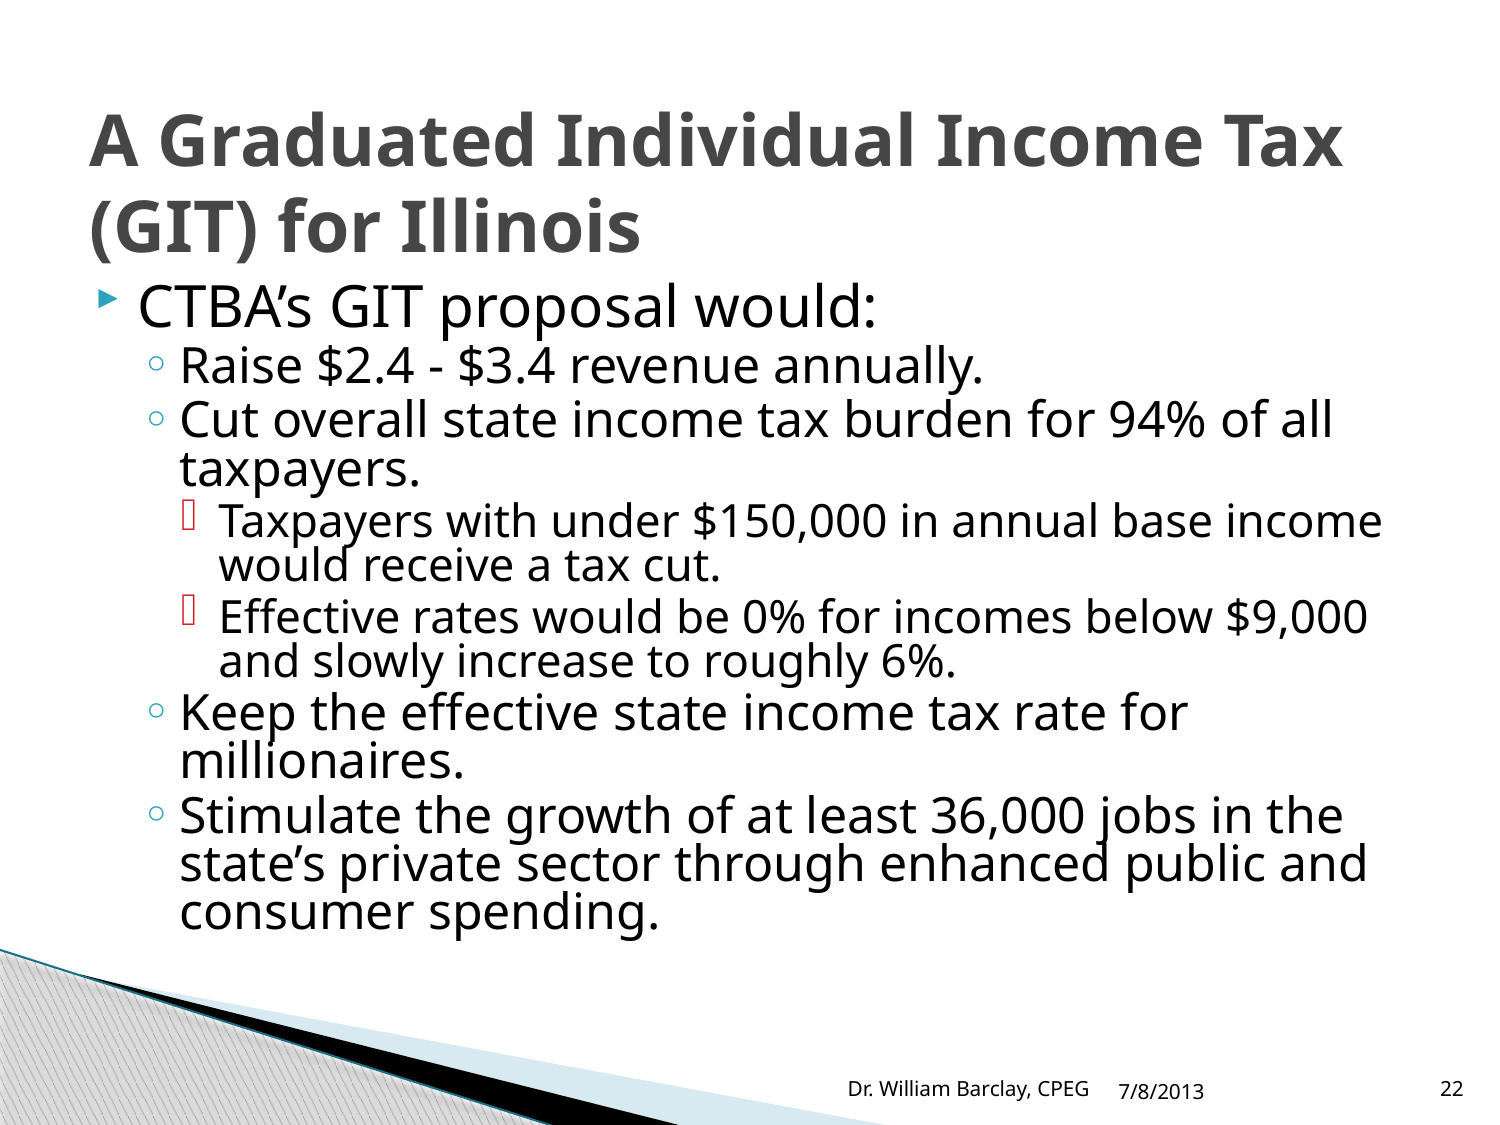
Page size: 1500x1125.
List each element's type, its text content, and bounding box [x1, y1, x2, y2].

list CTBA’s GIT proposal would: Raise $2.4 - $3.4 revenue annually. Cut overall state income tax burden for 94% of all taxpayers. Taxpayers with under $150,000 in annual base income would receive a tax cut. Effective rates would be 0% for incomes below $9,000 and slowly increase to roughly 6%. Keep the effective state income tax rate for millionaires. Stimulate the growth of at least 36,000 jobs in the state’s private sector through enhanced public and consumer spending. [62, 275, 1413, 1038]
title A Graduated Individual Income Tax (GIT) for Illinois [75, 87, 1500, 275]
footer Dr. William Barclay, CPEG [718, 1051, 1103, 1112]
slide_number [1103, 1051, 1419, 1112]
slide_number 22 [1419, 1051, 1479, 1112]
